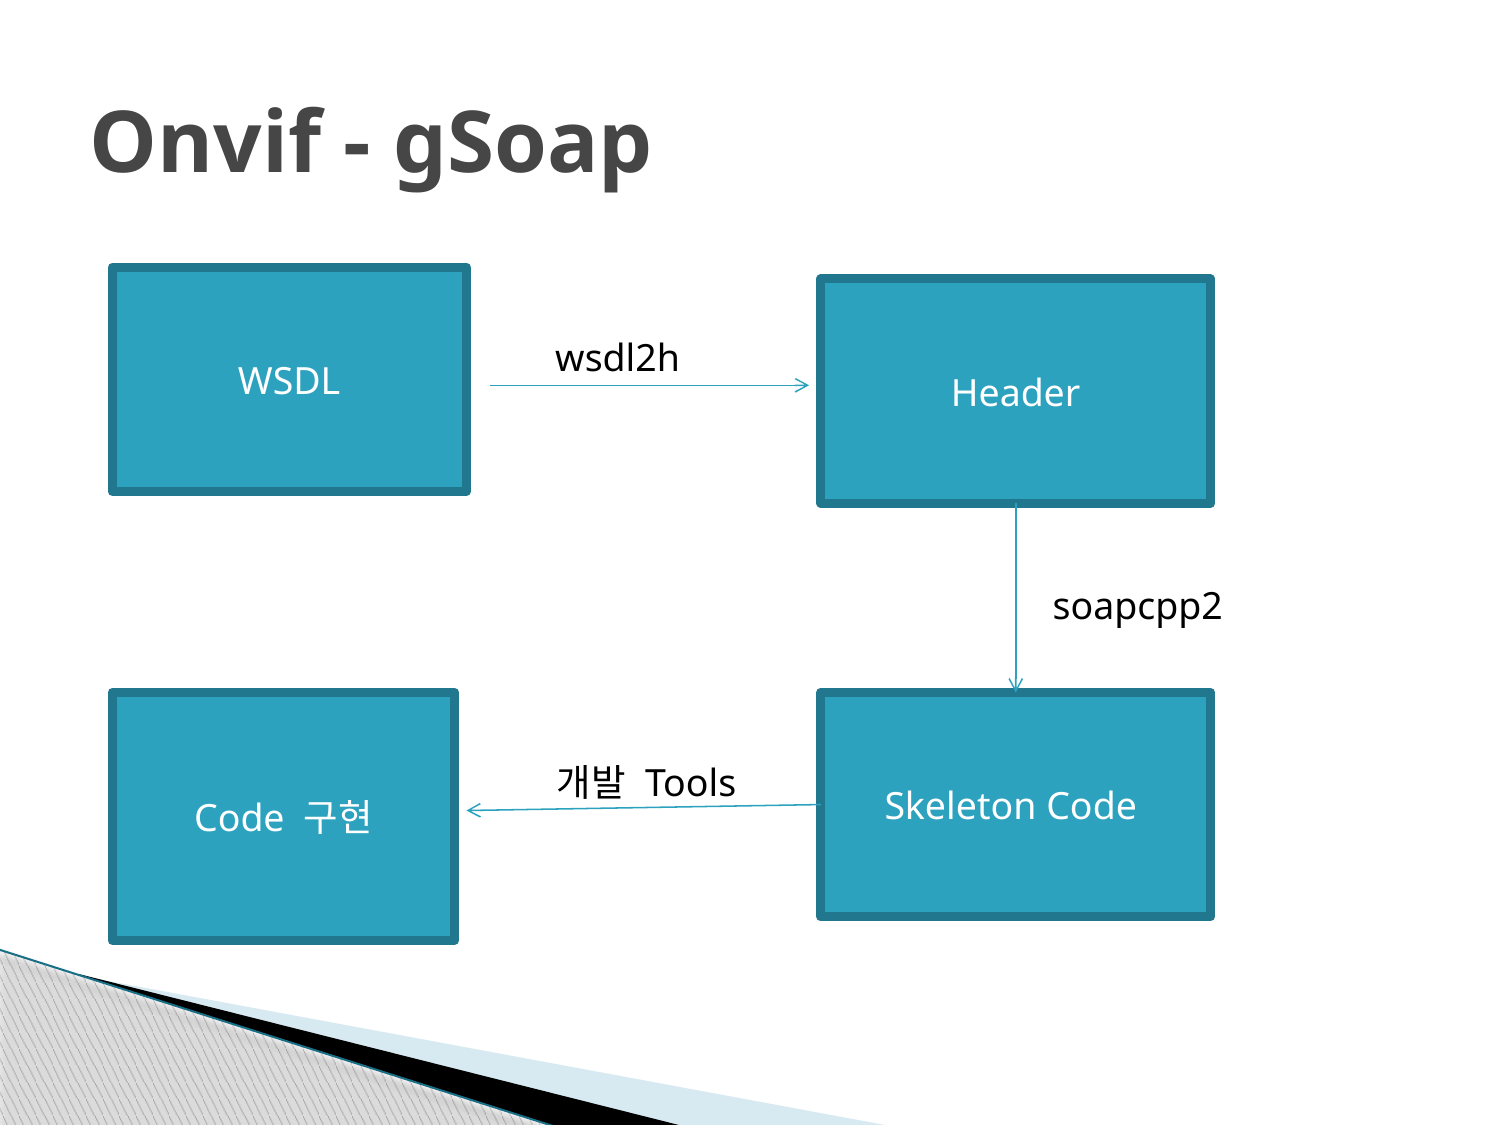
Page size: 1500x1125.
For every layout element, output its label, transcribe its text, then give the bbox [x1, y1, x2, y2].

text_box Header [816, 274, 1215, 508]
text_box Skeleton Code [816, 688, 1215, 921]
text_box wsdl2h [540, 326, 696, 385]
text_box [466, 804, 822, 811]
text_box Code 구현 [108, 688, 459, 945]
title Onvif - gSoap [75, 45, 1425, 233]
text_box soapcpp2 [1037, 574, 1238, 634]
text_box 개발 Tools [541, 751, 752, 804]
text_box WSDL [108, 263, 471, 496]
